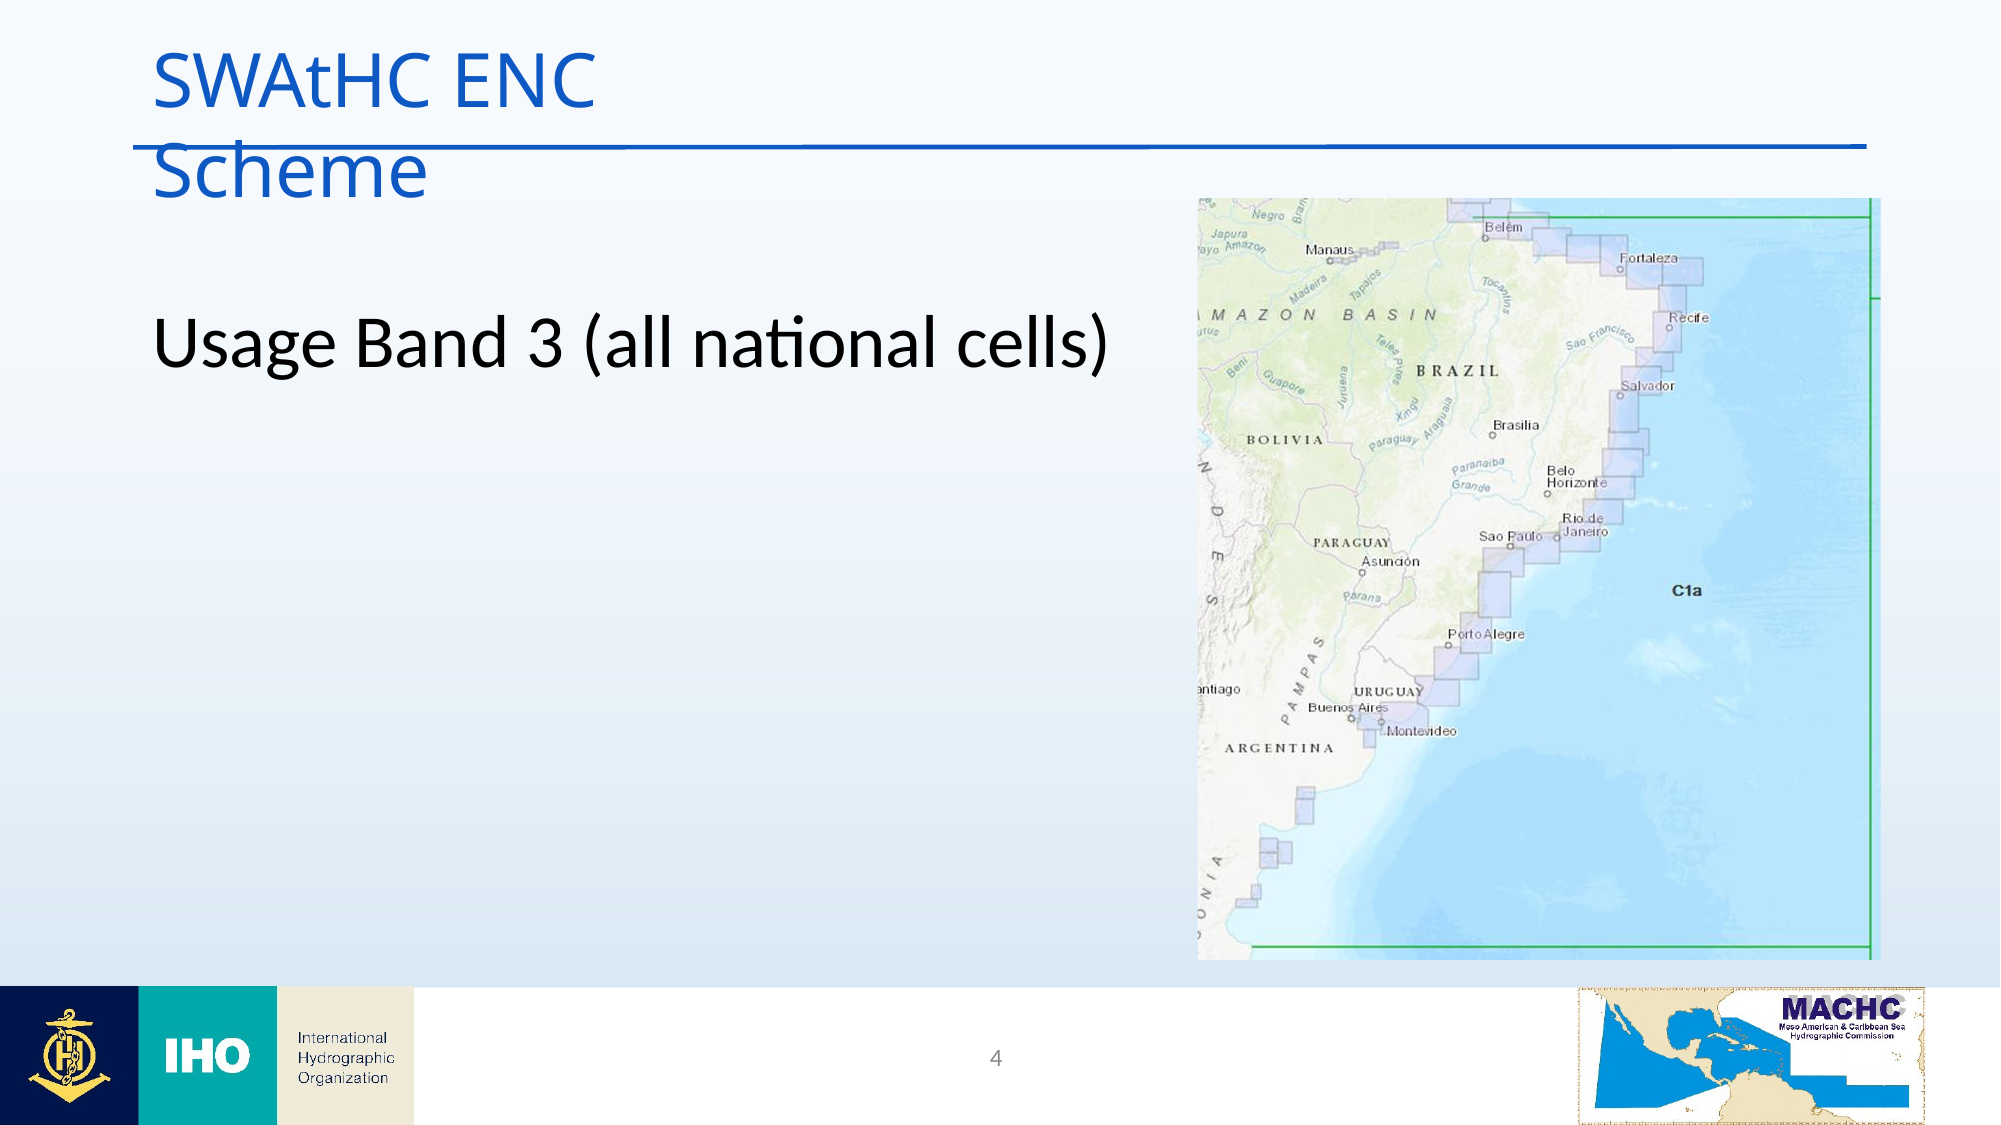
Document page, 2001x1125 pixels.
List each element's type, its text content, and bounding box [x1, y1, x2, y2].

text_box [1197, 198, 1881, 960]
text_box [0, 986, 415, 1125]
text_box SWAtHC ENC Scheme [150, 29, 800, 212]
picture [0, 0, 2000, 1125]
text_box Usage Band 3 (all national cells) [150, 290, 1116, 383]
slide_number 2 [985, 1040, 1007, 1125]
